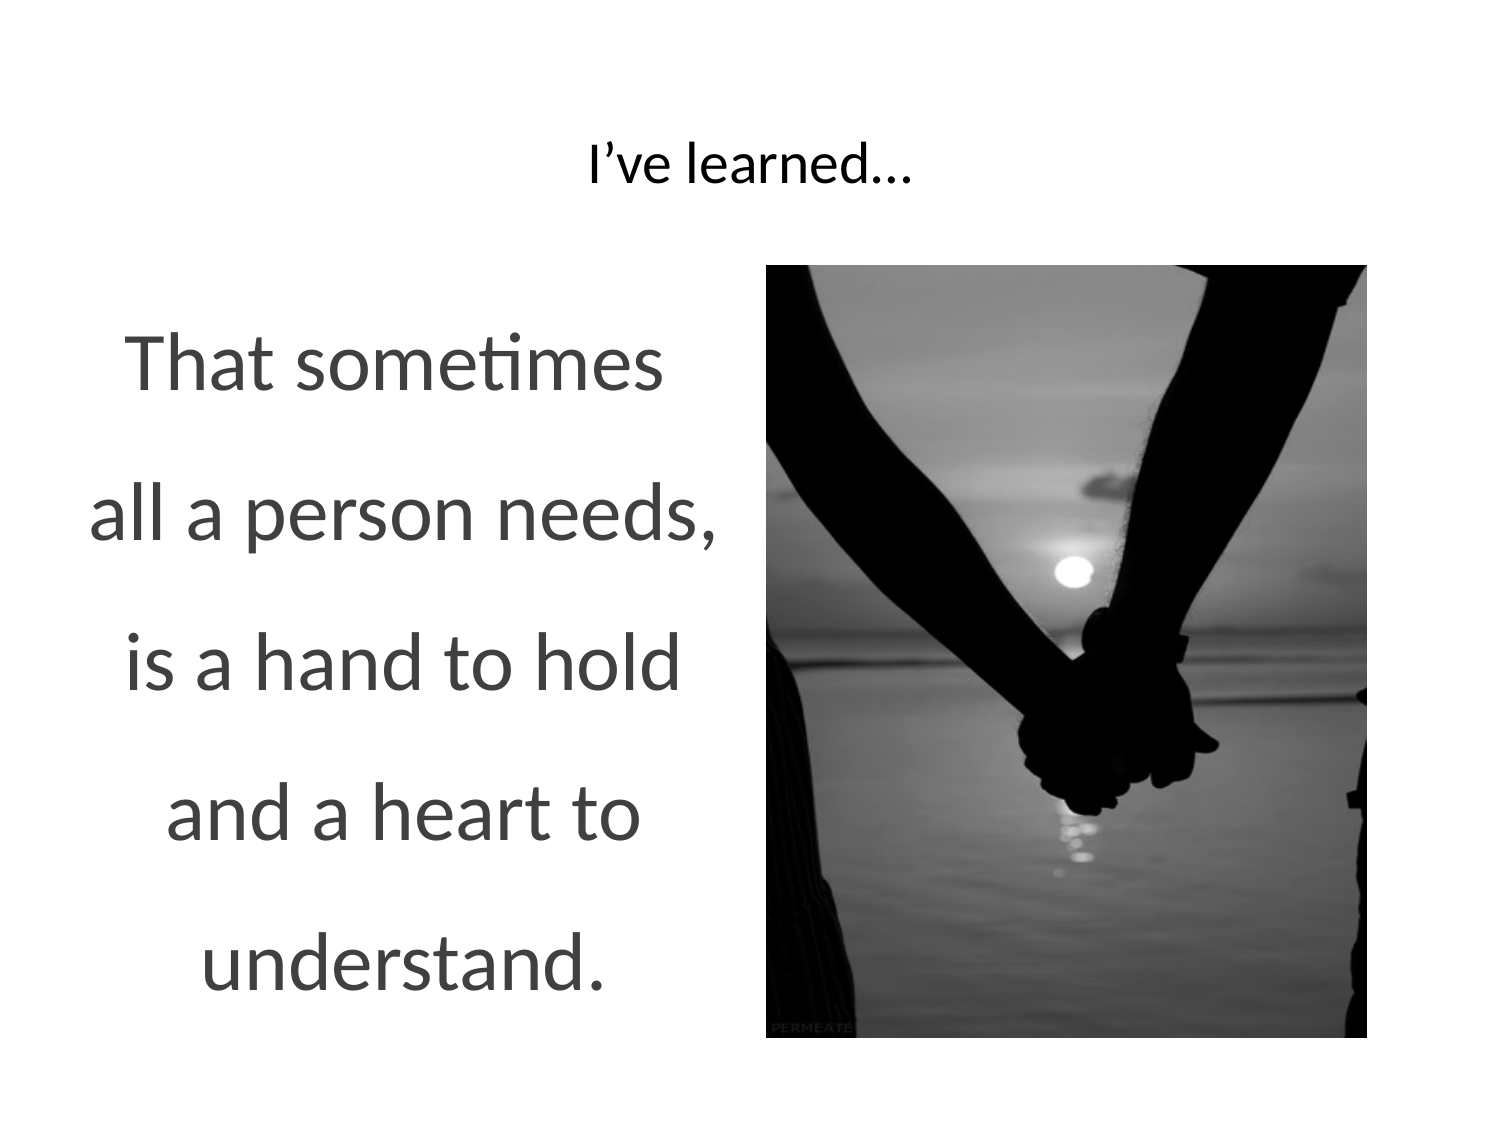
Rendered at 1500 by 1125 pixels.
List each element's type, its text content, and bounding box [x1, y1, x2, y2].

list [766, 265, 1367, 1038]
text_box That sometimes all a person needs, is a hand to hold and a heart to understand. [48, 249, 761, 1015]
title I’ve I’ve learned… [75, 45, 1425, 233]
